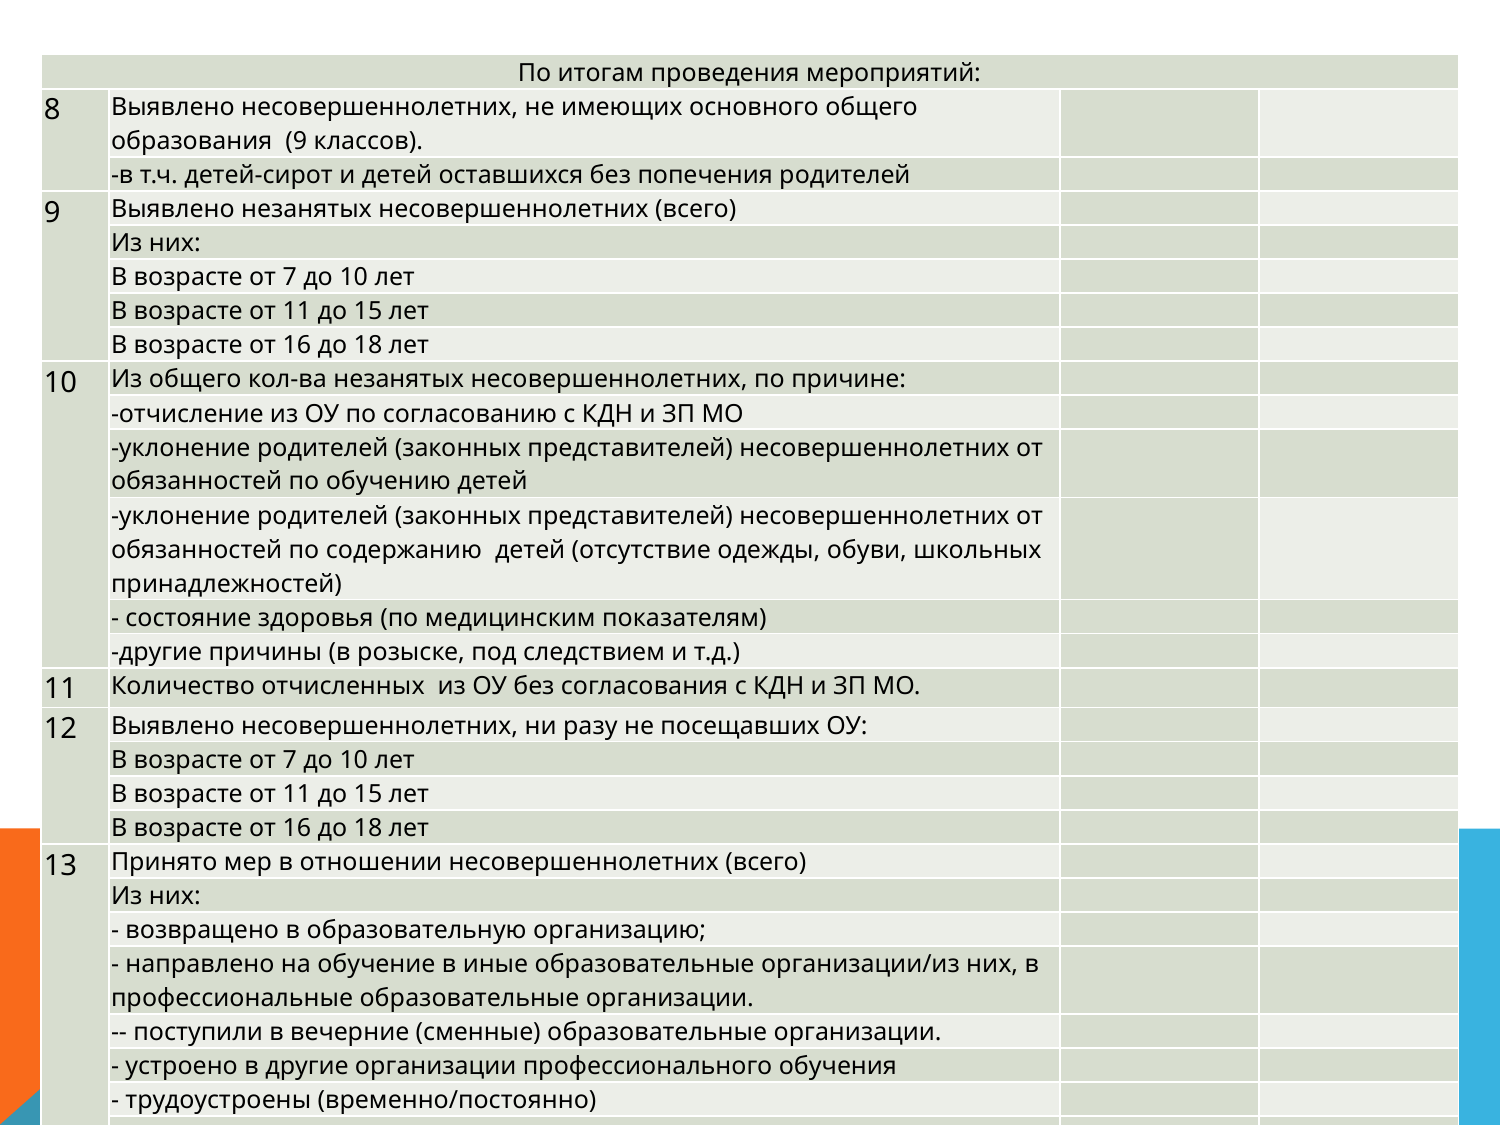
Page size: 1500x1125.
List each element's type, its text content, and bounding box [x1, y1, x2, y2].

table_cell Выявлено несовершеннолетних, ни разу не посещавших ОУ: [110, 708, 1059, 741]
table_cell [1061, 260, 1258, 292]
table_cell - иные (указать что конкретно): - ребенок направлен на ТПМПК для установления вида программы (СИПР); - направлены документы на рассмотрение КДН и ЗП [110, 1117, 1059, 1125]
table_cell [1061, 1117, 1258, 1125]
table_cell [1061, 1049, 1258, 1081]
table_cell [1260, 396, 1458, 428]
table_cell [1260, 777, 1458, 809]
table_cell - направлено на обучение в иные образовательные организации/из них, в профессиональные образовательные организации. [110, 947, 1059, 1013]
table_cell [1260, 90, 1458, 156]
table_cell -отчисление из ОУ по согласованию с КДН и ЗП МО [110, 396, 1059, 428]
table_cell [1260, 634, 1458, 667]
table_cell [1061, 879, 1258, 911]
table_cell [1061, 634, 1258, 667]
table_cell [1260, 158, 1458, 190]
table_cell [1260, 328, 1458, 360]
table_cell В возрасте от 7 до 10 лет [110, 260, 1059, 292]
table_cell [1061, 294, 1258, 326]
table_cell [1061, 669, 1258, 707]
table_cell [1061, 811, 1258, 843]
table_cell [1260, 226, 1458, 258]
table_cell [1061, 845, 1258, 877]
table_cell [1061, 396, 1258, 428]
table_cell [1061, 158, 1258, 190]
table_cell Из них: [110, 226, 1059, 258]
table_cell - возвращено в образовательную организацию; [110, 913, 1059, 945]
table_cell [1061, 600, 1258, 633]
table_cell [1061, 90, 1258, 156]
table_cell [1061, 913, 1258, 945]
table_cell [1260, 708, 1458, 741]
table_cell [1260, 498, 1458, 599]
table_cell - состояние здоровья (по медицинским показателям) [110, 600, 1059, 633]
table_cell 10 [42, 362, 108, 667]
table_cell [1260, 879, 1458, 911]
table_cell [1061, 1015, 1258, 1047]
table_cell 13 [42, 845, 108, 1125]
table_cell 11 [42, 669, 108, 707]
table_cell [1061, 362, 1258, 394]
table_cell 9 [42, 192, 108, 360]
table_cell -уклонение родителей (законных представителей) несовершеннолетних от обязанностей по обучению детей [110, 430, 1059, 497]
table_cell -другие причины (в розыске, под следствием и т.д.) [110, 634, 1059, 667]
table_cell [1260, 600, 1458, 633]
table_cell -в т.ч. детей-сирот и детей оставшихся без попечения родителей [110, 158, 1059, 190]
table_cell Принято мер в отношении несовершеннолетних (всего) [110, 845, 1059, 877]
table_cell [1260, 845, 1458, 877]
table_cell Количество отчисленных из ОУ без согласования с КДН и ЗП МО. [110, 669, 1059, 707]
table_cell [1061, 708, 1258, 741]
table_cell В возрасте от 11 до 15 лет [110, 294, 1059, 326]
table_cell [1061, 226, 1258, 258]
table_cell [1260, 260, 1458, 292]
table_cell В возрасте от 7 до 10 лет [110, 742, 1059, 775]
table_cell [1061, 498, 1258, 599]
table_cell -уклонение родителей (законных представителей) несовершеннолетних от обязанностей по содержанию детей (отсутствие одежды, обуви, школьных принадлежностей) [110, 498, 1059, 599]
table_cell [1061, 430, 1258, 497]
table_cell [1260, 811, 1458, 843]
table_cell Из общего кол-ва незанятых несовершеннолетних, по причине: [110, 362, 1059, 394]
table_cell [1260, 913, 1458, 945]
table_cell В возрасте от 16 до 18 лет [110, 328, 1059, 360]
table_cell [1260, 669, 1458, 707]
table_cell - трудоустроены (временно/постоянно) [110, 1083, 1059, 1115]
table_cell В возрасте от 11 до 15 лет [110, 777, 1059, 809]
table_cell [1260, 1049, 1458, 1081]
table_cell [1260, 947, 1458, 1013]
table_cell [1260, 294, 1458, 326]
table_cell [1061, 1083, 1258, 1115]
table_cell [1260, 362, 1458, 394]
table_cell Выявлено несовершеннолетних, не имеющих основного общего образования (9 классов). [110, 90, 1059, 156]
table_cell [1260, 1083, 1458, 1115]
table_cell [1061, 328, 1258, 360]
table_cell - устроено в другие организации профессионального обучения [110, 1049, 1059, 1081]
table_cell [1061, 947, 1258, 1013]
table_cell [1260, 742, 1458, 775]
table_header По итогам проведения мероприятий: [42, 55, 1458, 88]
table_cell [1260, 1015, 1458, 1047]
table_cell Выявлено незанятых несовершеннолетних (всего) [110, 192, 1059, 224]
table_cell 12 [42, 708, 108, 843]
table_cell [1260, 430, 1458, 497]
table_cell -- поступили в вечерние (сменные) образовательные организации. [110, 1015, 1059, 1047]
table_cell [1260, 192, 1458, 224]
table_cell [1061, 192, 1258, 224]
table_cell В возрасте от 16 до 18 лет [110, 811, 1059, 843]
table_cell 8 [42, 90, 108, 190]
table_cell [1260, 1117, 1458, 1125]
table_cell [1061, 742, 1258, 775]
table_cell Из них: [110, 879, 1059, 911]
table_cell [1061, 777, 1258, 809]
